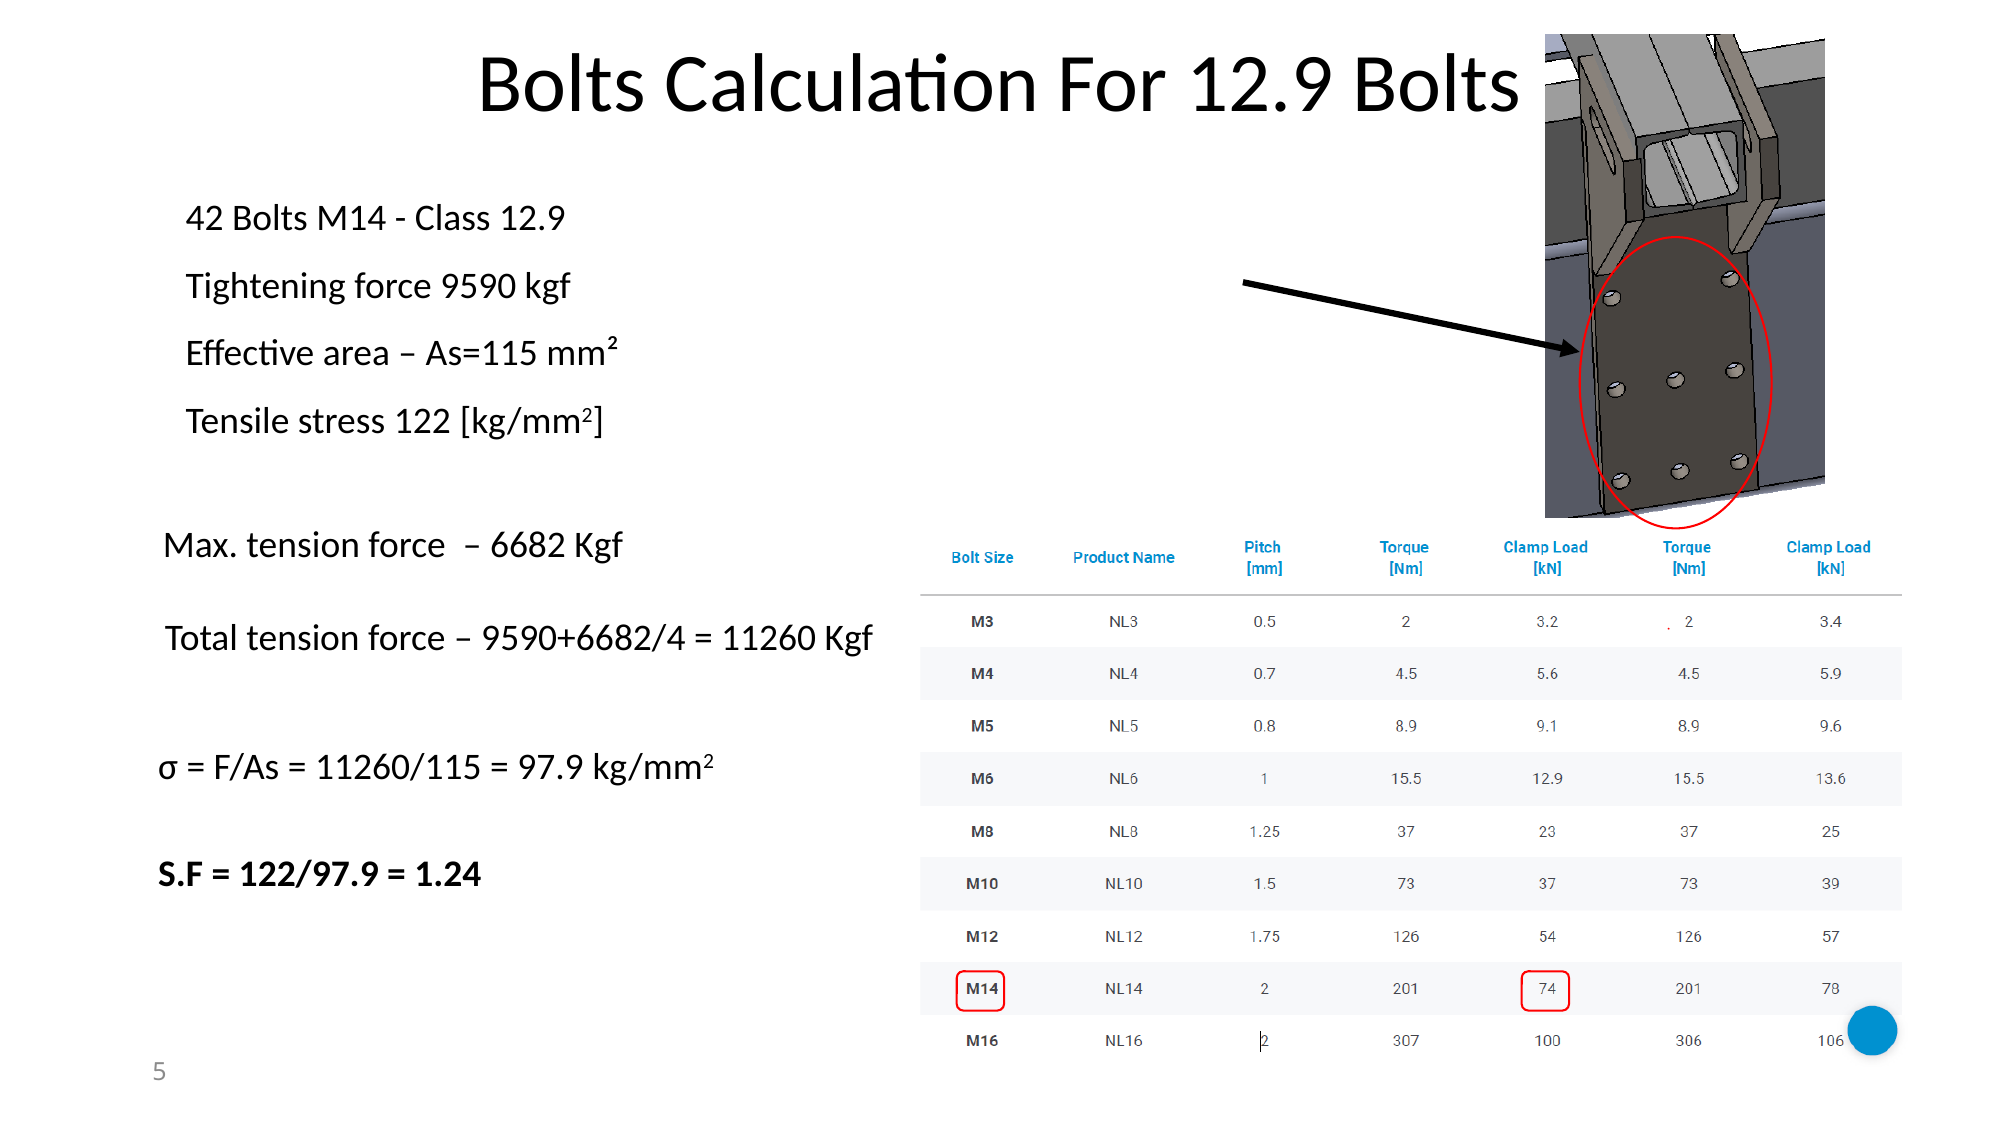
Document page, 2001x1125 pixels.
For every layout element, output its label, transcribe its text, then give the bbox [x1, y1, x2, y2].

text_box σ = F/As = 11260/115 = 97.9 kg/mm2 [143, 734, 920, 795]
text_box Total tension force – 9590+6682/4 = 11260 Kgf [0, 605, 920, 666]
text_box Bolts Calculation For 12.9 Bolts [457, 21, 1543, 136]
text_box 42 Bolts M14 - Class 12.9 Tightening force 9590 kgf Effective area – As=115 mm² Tensile stress 122 [kg/mm2] [20, 163, 981, 449]
picture [920, 34, 1921, 1078]
text_box S.F = 122/97.9 = 1.24 [143, 841, 920, 947]
text_box Max. tension force – 6682 Kgf [148, 512, 1149, 573]
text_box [1242, 282, 1580, 352]
slide_number 5 [137, 1042, 588, 1103]
